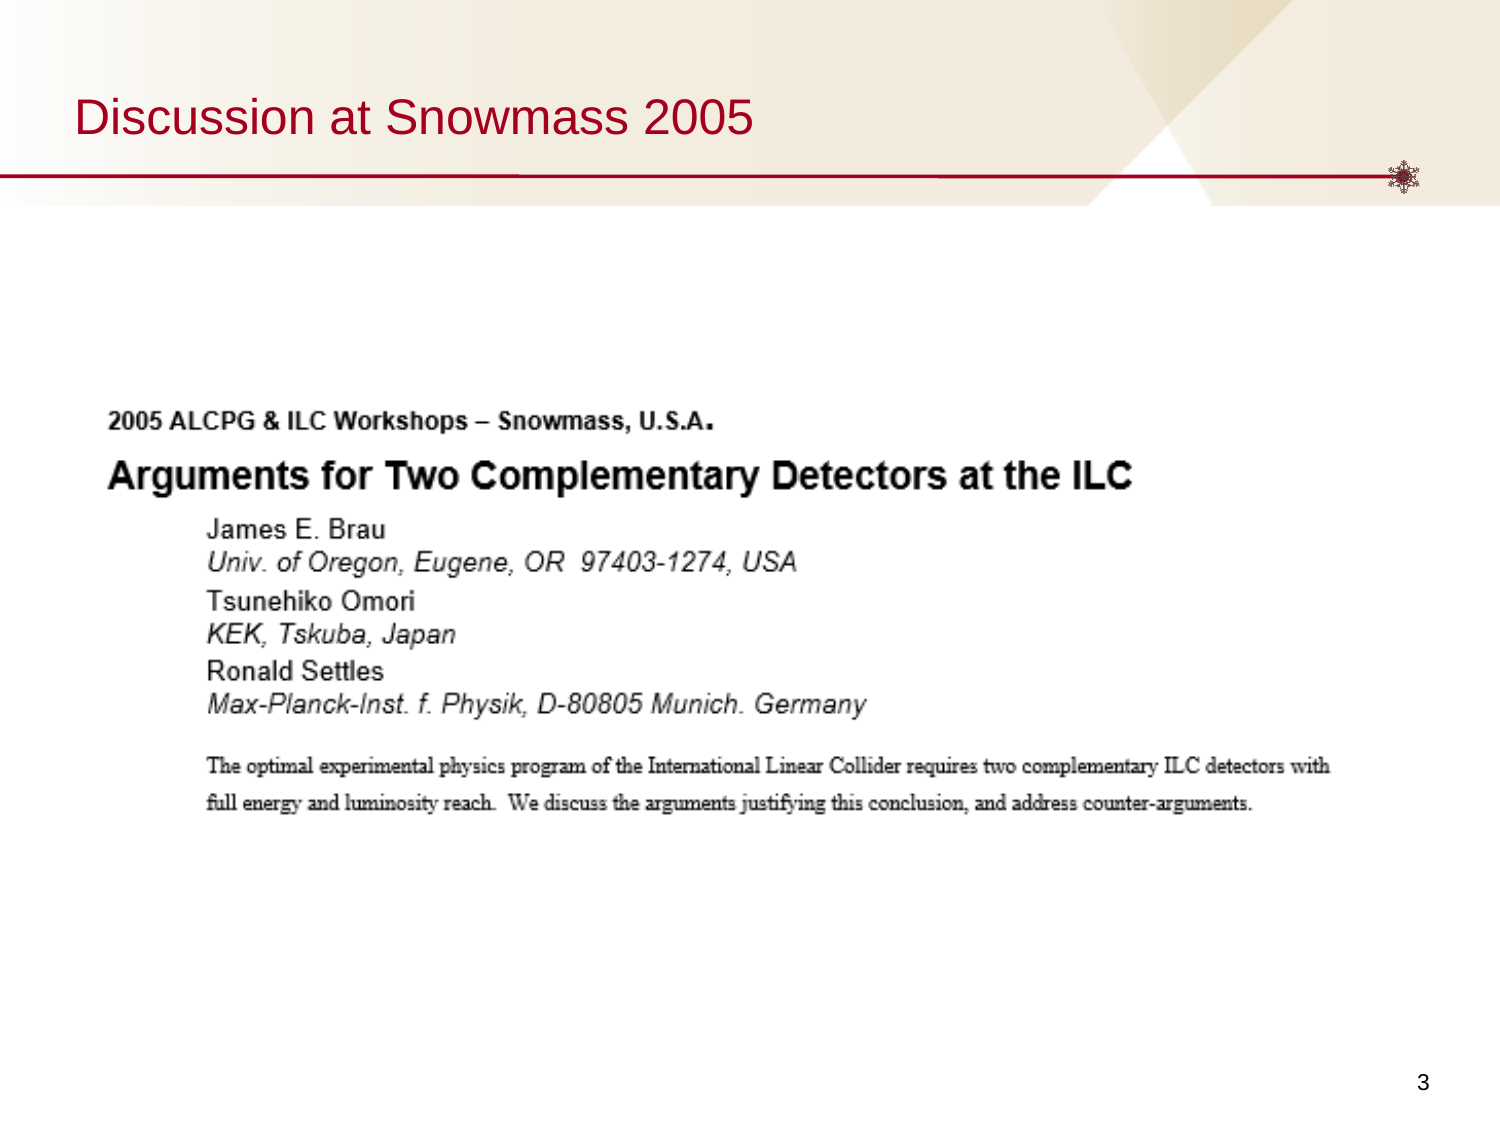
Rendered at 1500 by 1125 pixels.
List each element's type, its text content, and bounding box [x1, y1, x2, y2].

slide_number ‹#› [1405, 1036, 1458, 1125]
picture [27, 312, 1492, 863]
title Discussion at Snowmass 2005 [74, 21, 1404, 145]
picture [0, 0, 1500, 206]
